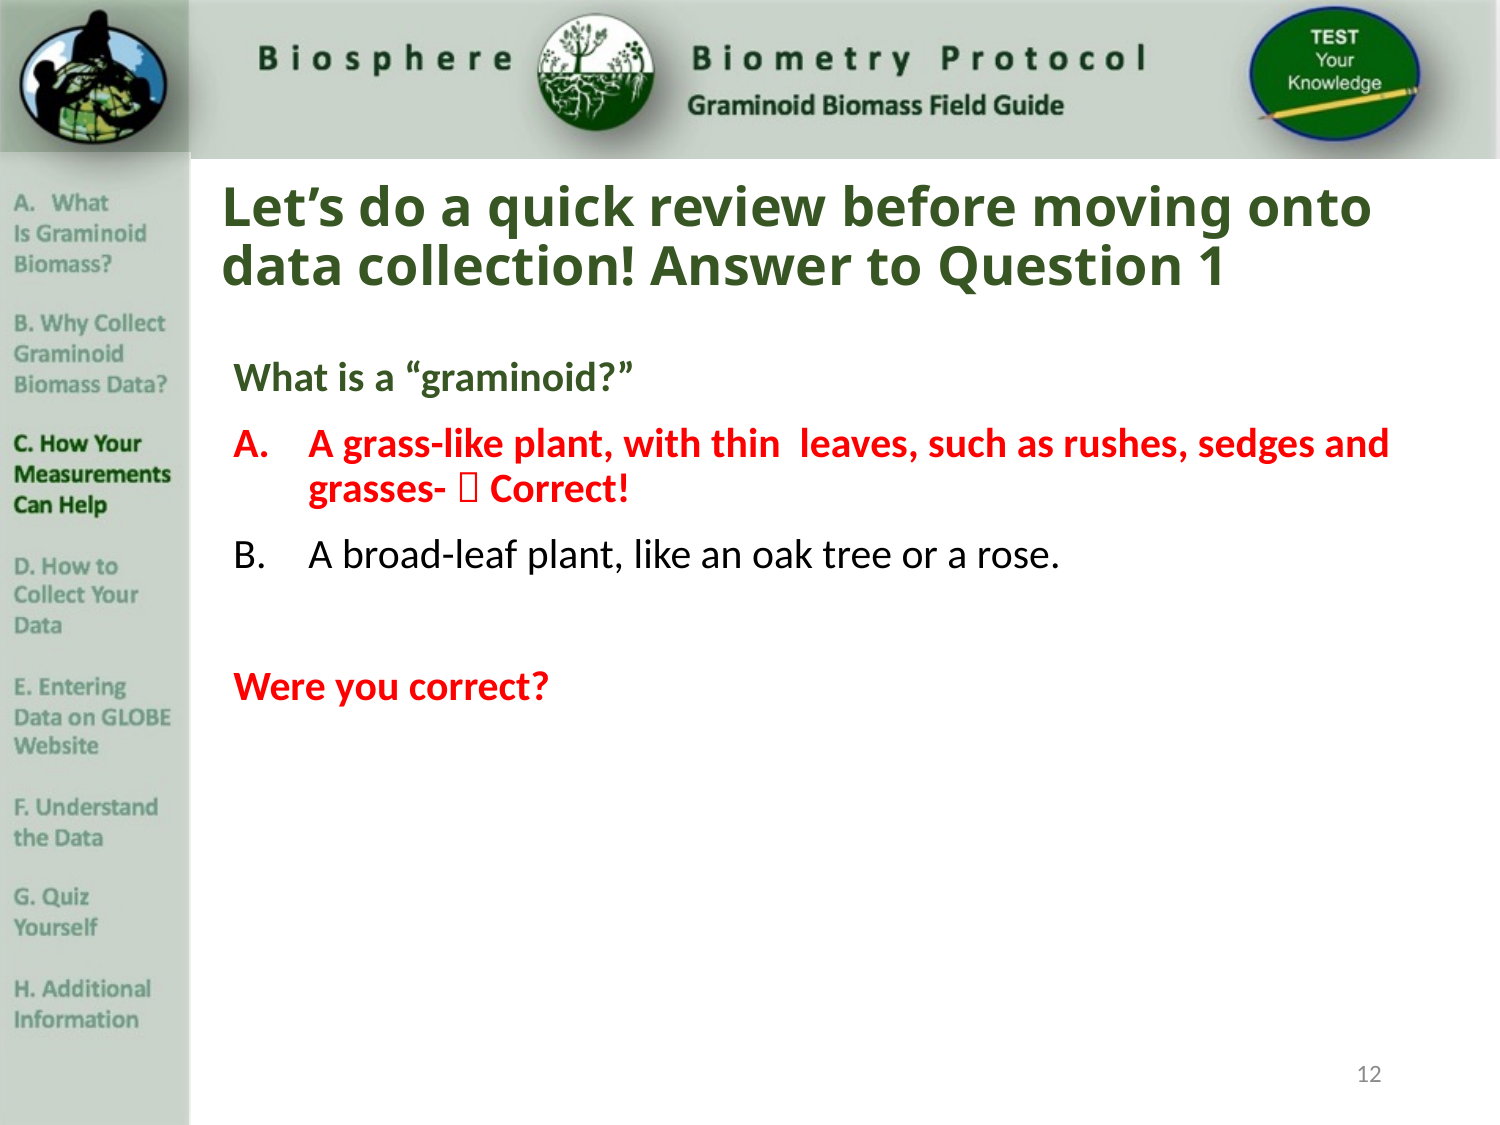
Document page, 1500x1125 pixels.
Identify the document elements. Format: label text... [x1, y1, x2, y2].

picture [0, 0, 1500, 1125]
title Let’s do a quick review before moving onto data collection! Answer to Question 1 [206, 171, 1500, 306]
list What is a “graminoid?” A grass-like plant, with thin leaves, such as rushes, sedges and grasses-  Correct! A broad-leaf plant, like an oak tree or a rose. Were you correct? [218, 348, 1456, 1125]
